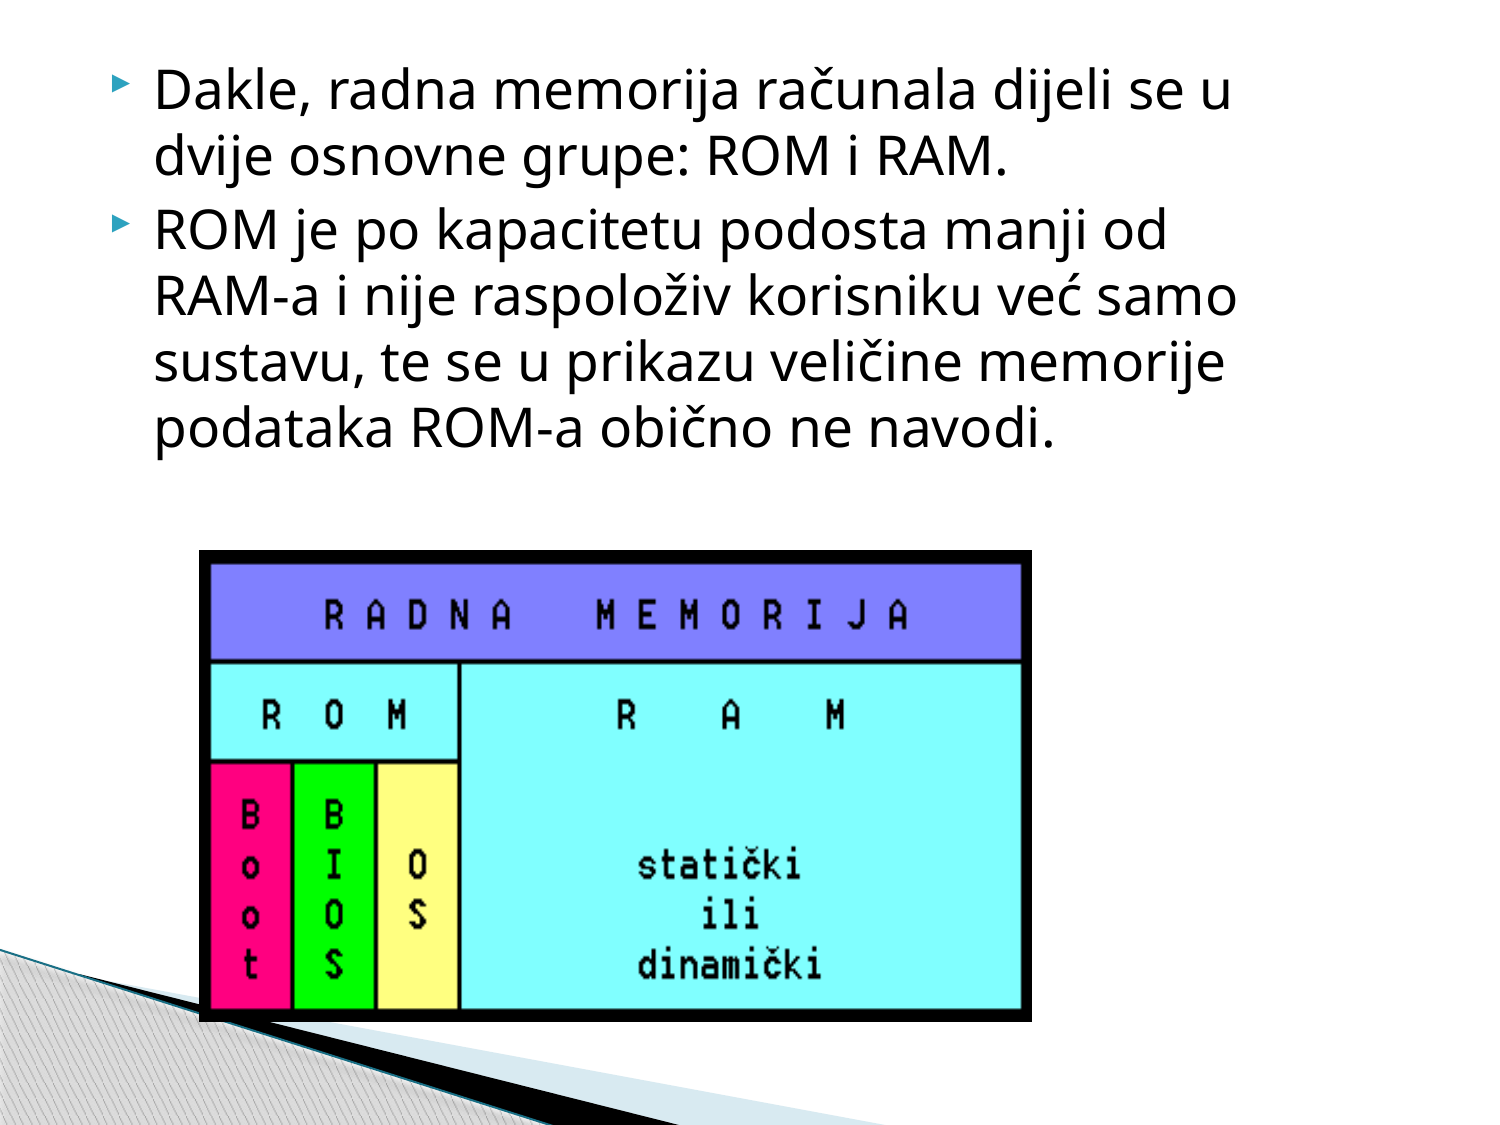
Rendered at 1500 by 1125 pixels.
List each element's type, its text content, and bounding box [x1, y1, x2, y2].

picture [198, 550, 1032, 1023]
list Dakle, radna memorija računala dijeli se u dvije osnovne grupe: ROM i RAM. ROM je po kapacitetu podosta manji od RAM-a i nije raspoloživ korisniku već samo sustavu, te se u prikazu veličine memorije podataka ROM-a obično ne navodi. [75, 233, 1263, 493]
title [75, 45, 1425, 233]
